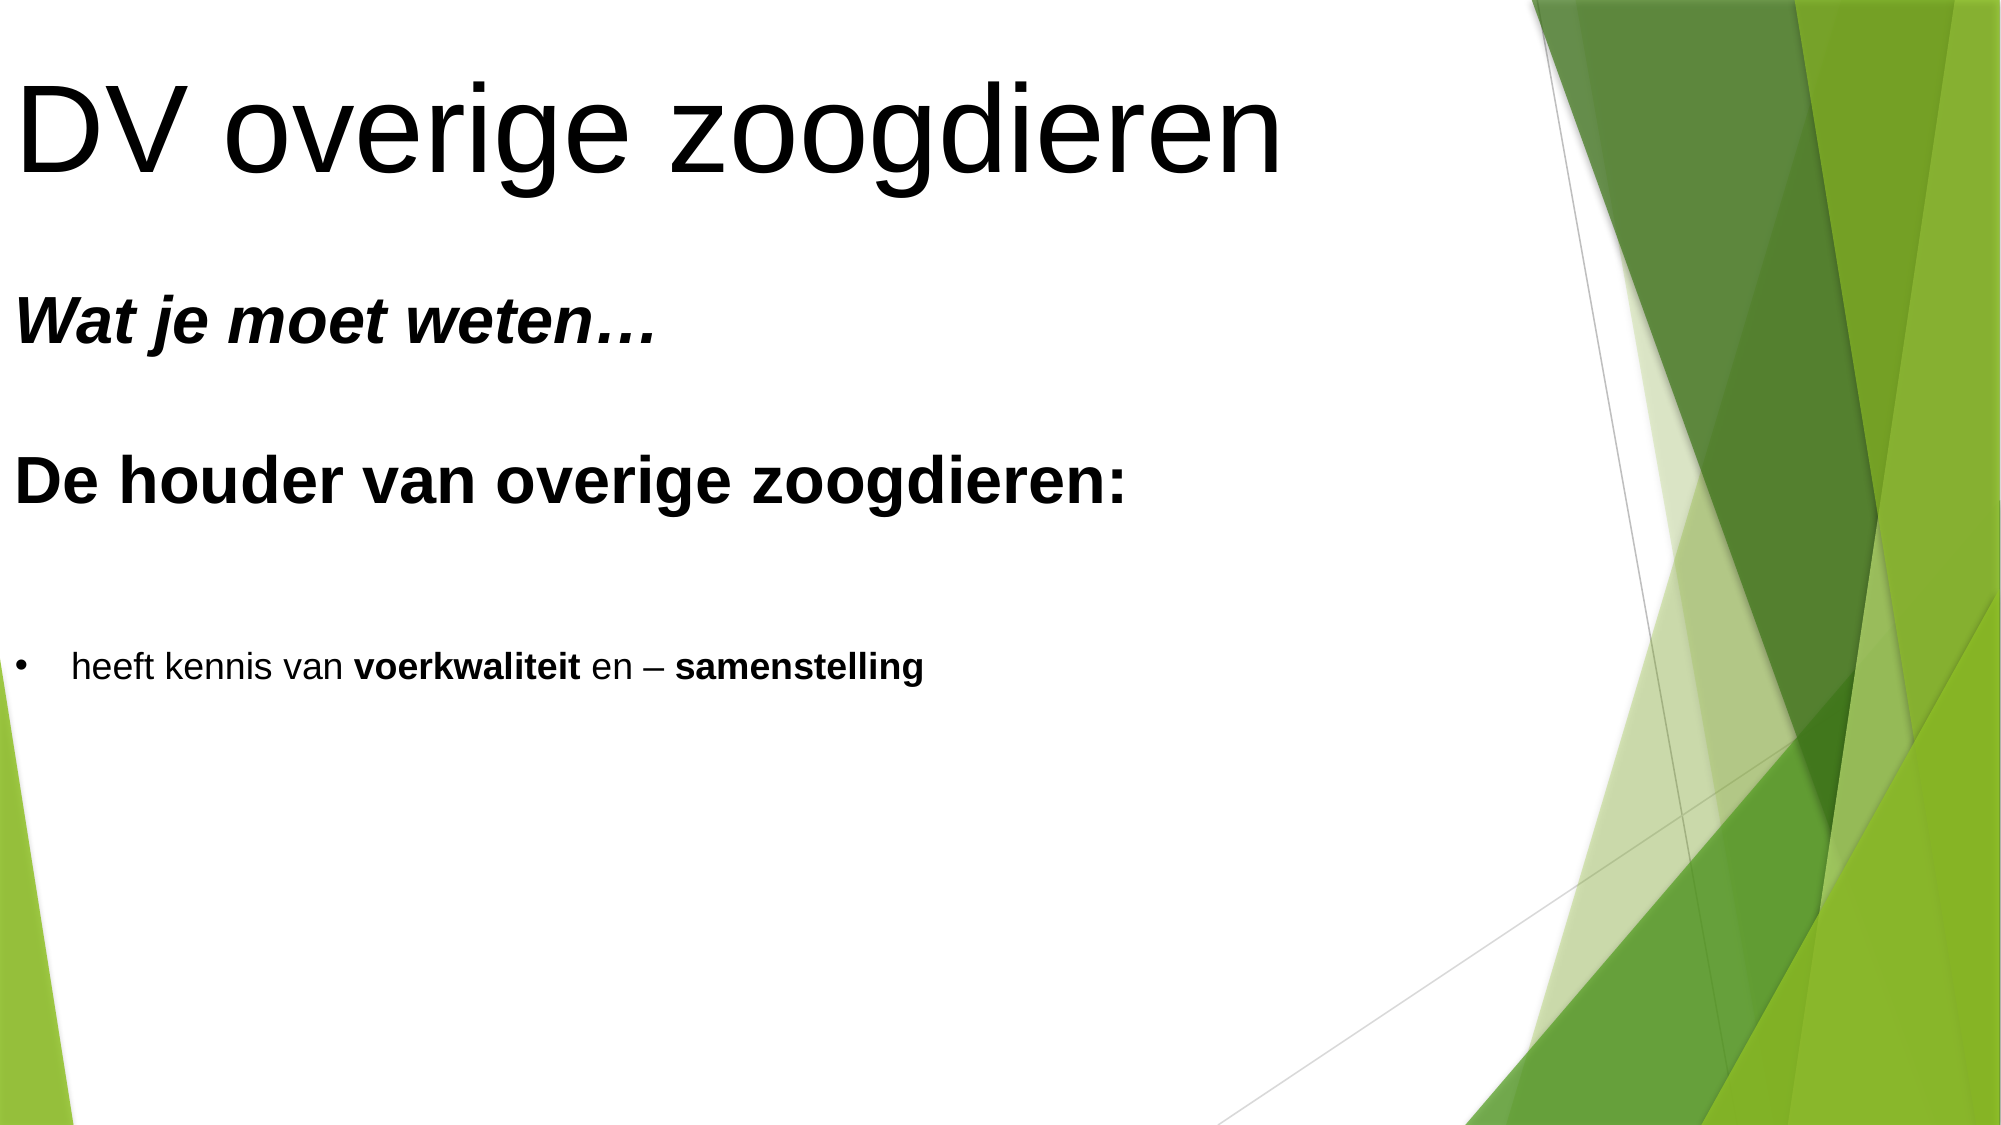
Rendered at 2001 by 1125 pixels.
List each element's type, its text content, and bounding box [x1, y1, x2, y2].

text_box DV overige zoogdieren Wat je moet weten… De houder van overige zoogdieren: heeft kennis van voerkwaliteit en – samenstelling [0, 40, 2000, 695]
